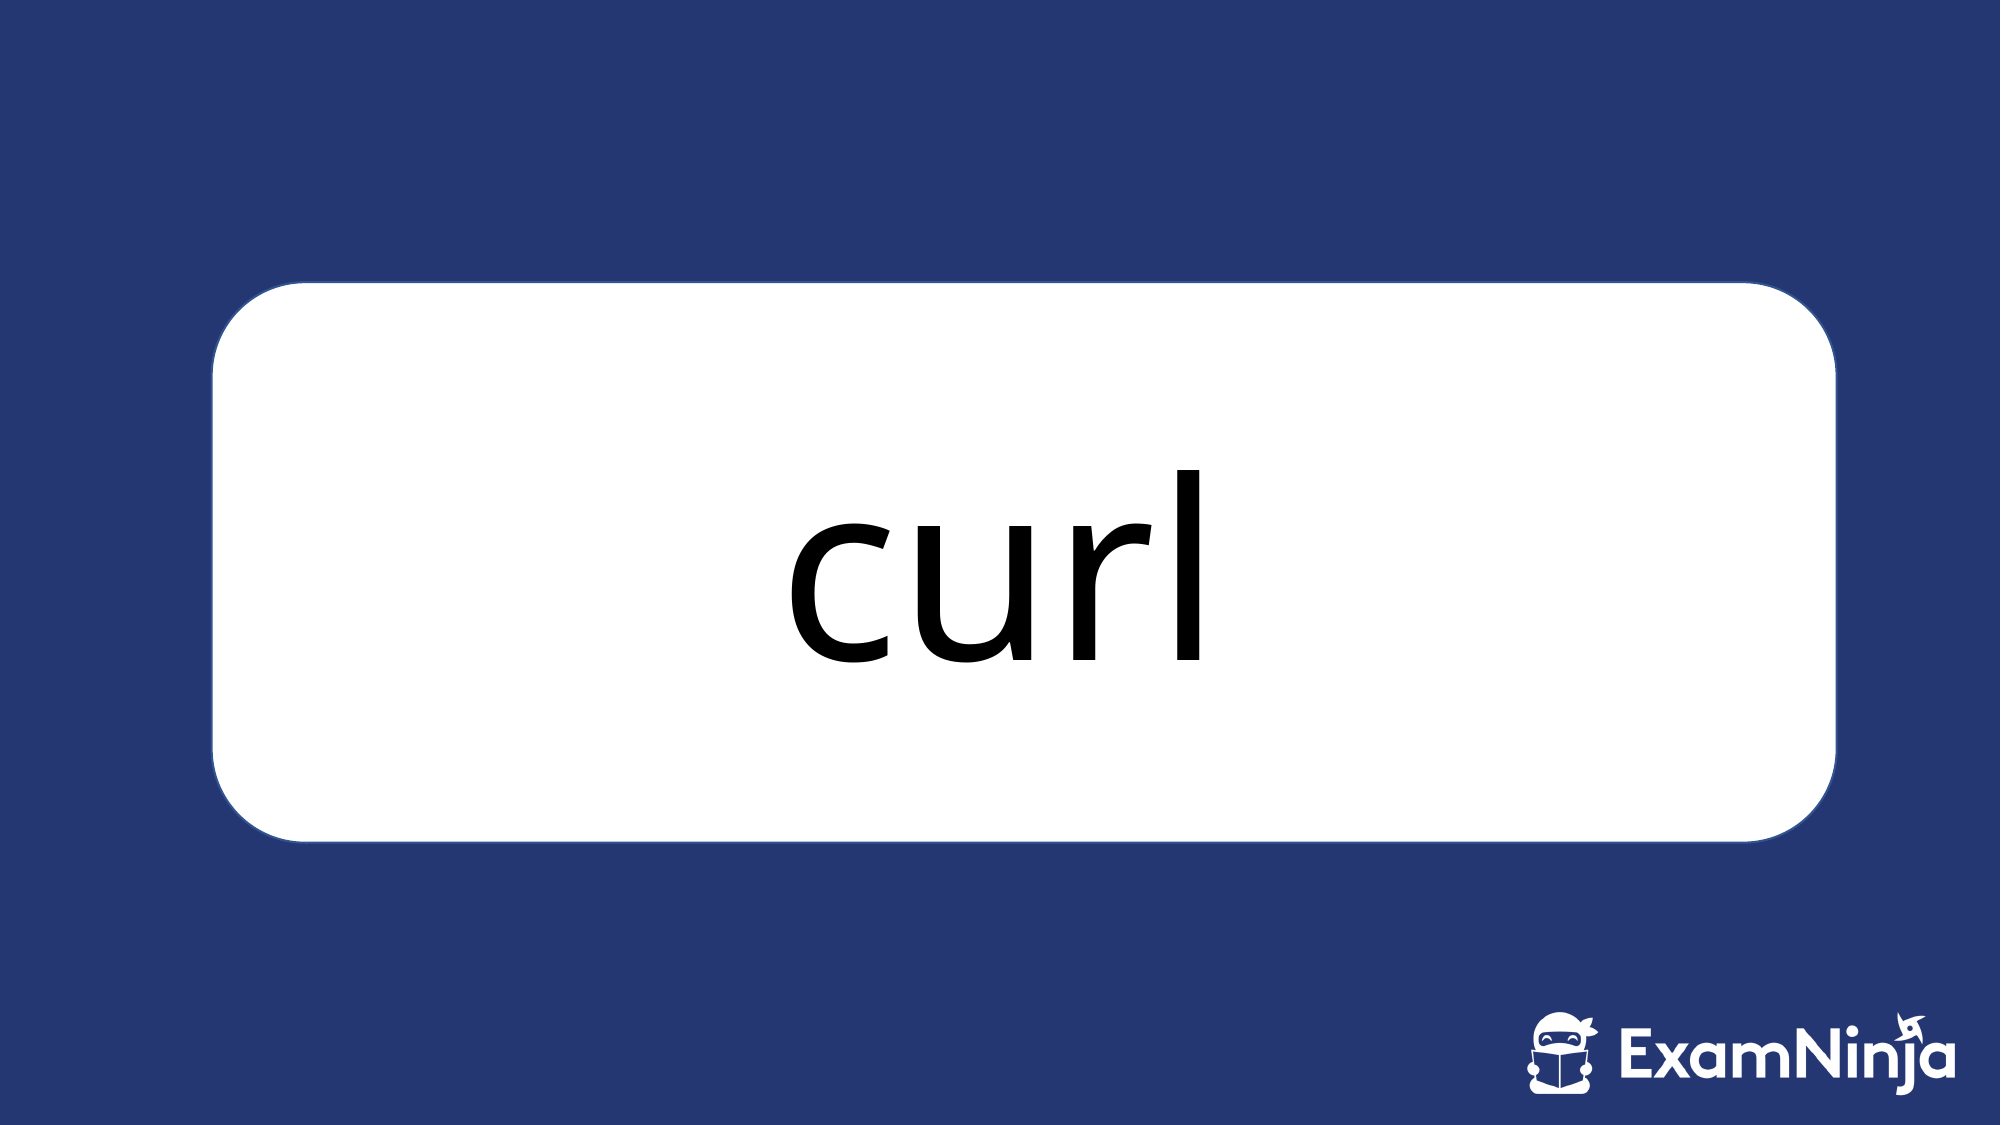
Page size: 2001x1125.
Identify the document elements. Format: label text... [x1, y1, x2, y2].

text_box [210, 719, 1838, 844]
text_box curl [143, 403, 1857, 719]
picture [1501, 1003, 1979, 1102]
text_box [210, 281, 1838, 403]
